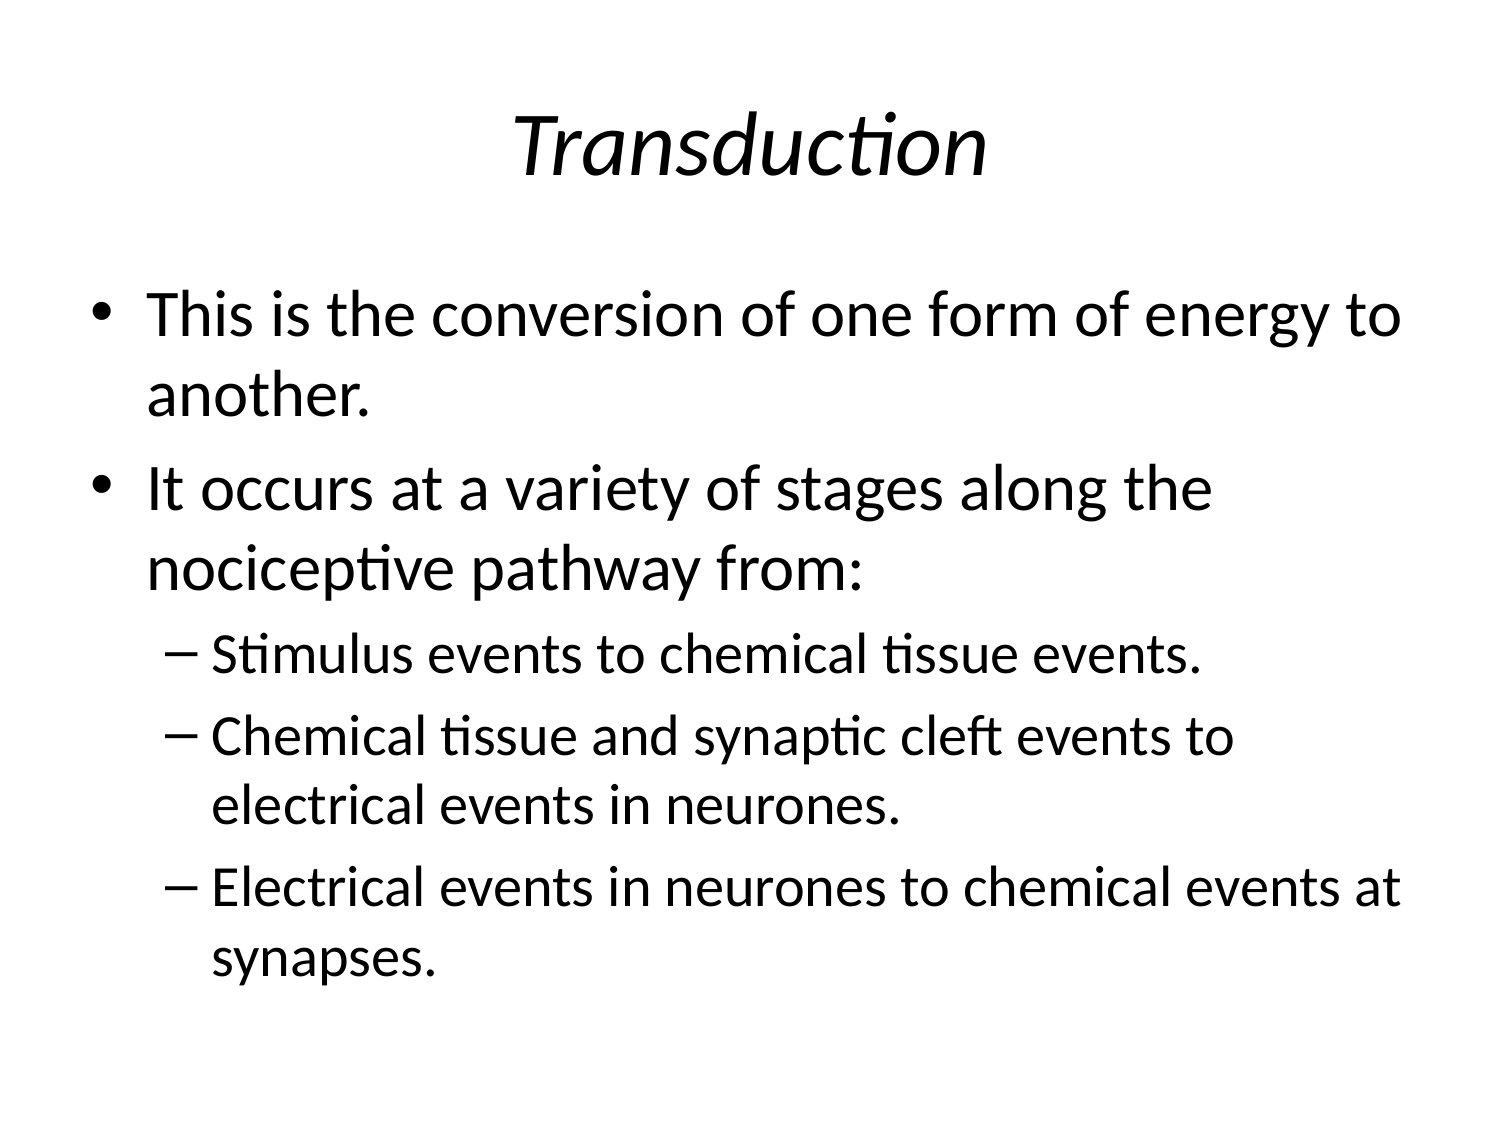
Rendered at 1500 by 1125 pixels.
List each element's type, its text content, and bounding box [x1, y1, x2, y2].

title Transduction [74, 44, 1426, 233]
list This is the conversion of one form of energy to another. It occurs at a variety of stages along the nociceptive pathway from: Stimulus events to chemical tissue events. Chemical tissue and synaptic cleft events to electrical events in neurones. Electrical events in neurones to chemical events at synapses. [74, 262, 1426, 1006]
